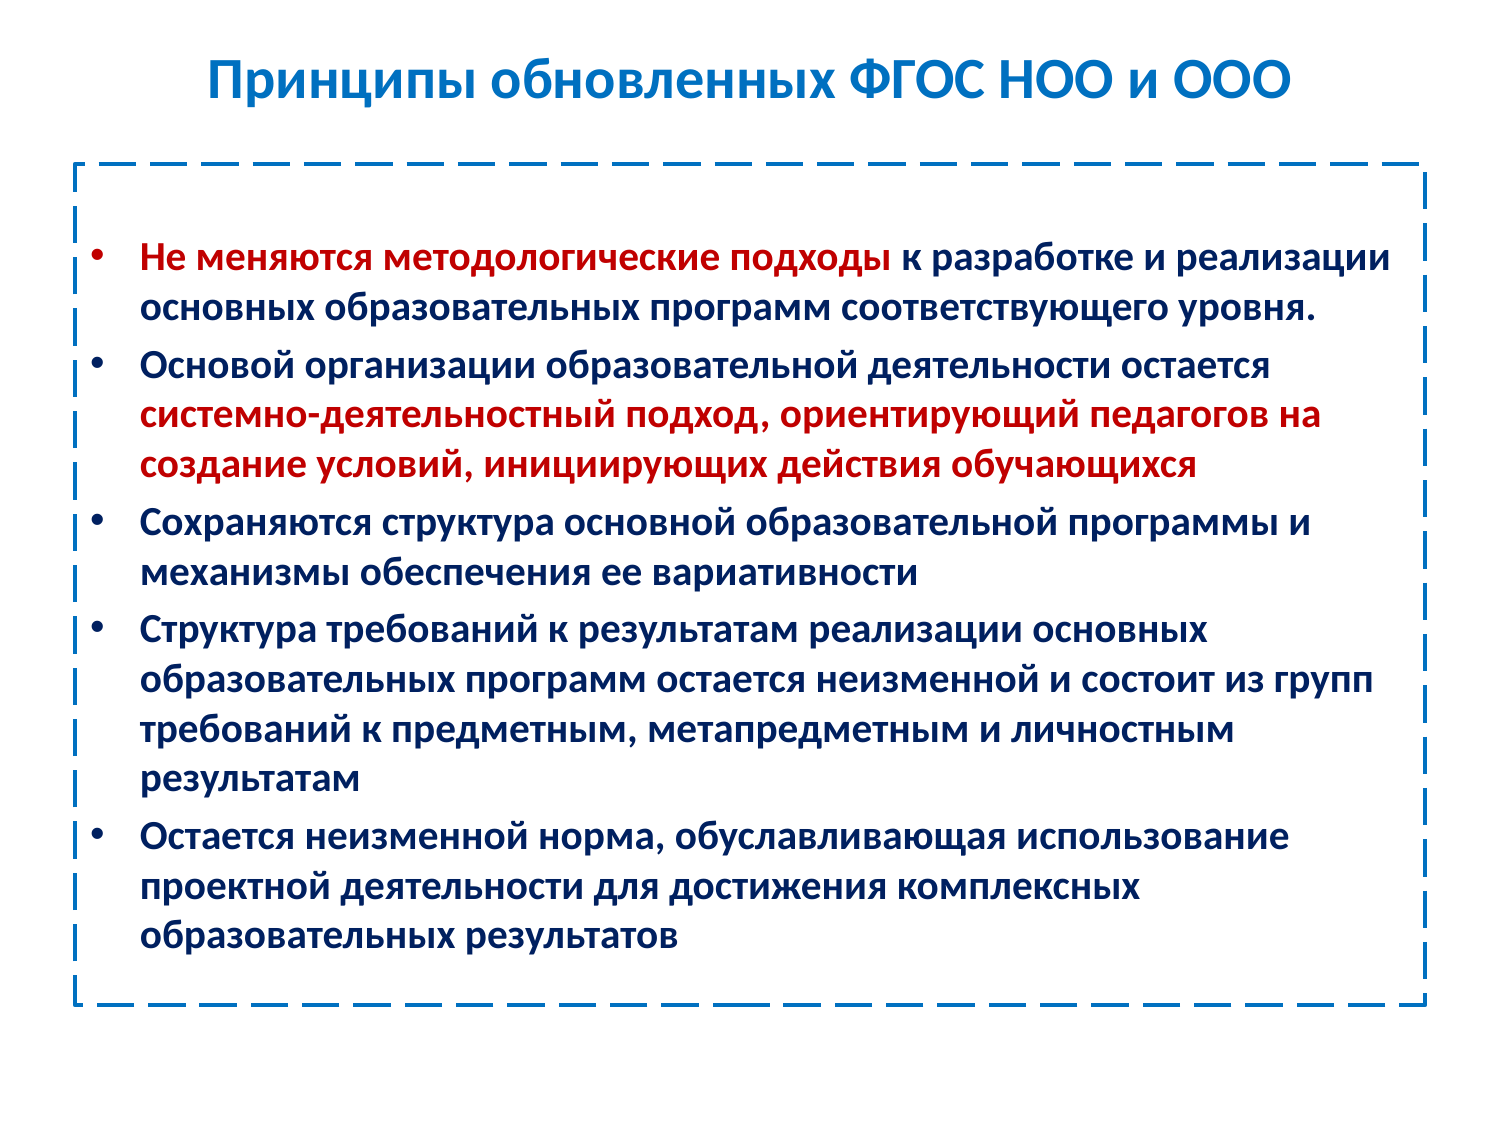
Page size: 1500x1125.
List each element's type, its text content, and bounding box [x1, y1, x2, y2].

title Принципы обновленных ФГОС НОО и ООО [75, 45, 1425, 164]
list Не меняются методологические подходы к разработке и реализации основных образовательных программ соответствующего уровня. Основой организации образовательной деятельности остается системно-деятельностный подход, ориентирующий педагогов на создание условий, инициирующих действия обучающихся Сохраняются структура основной образовательной программы и механизмы обеспечения ее вариативности Структура требований к результатам реализации основных образовательных программ остается неизменной и состоит из групп требований к предметным, метапредметным и личностным результатам Остается неизменной норма, обуславливающая использование проектной деятельности для достижения комплексных образовательных результатов [75, 164, 1425, 1005]
